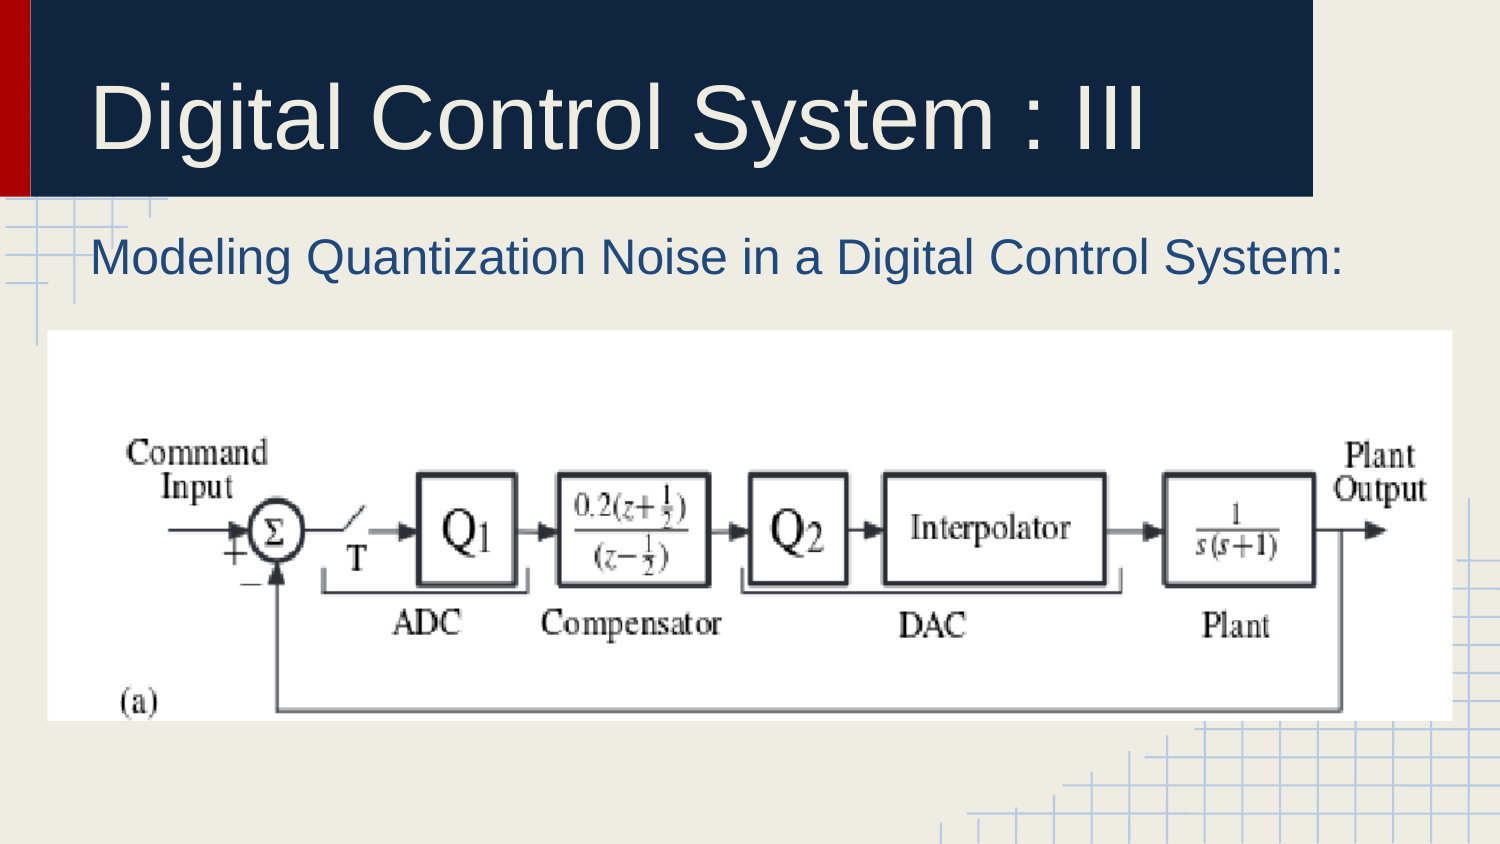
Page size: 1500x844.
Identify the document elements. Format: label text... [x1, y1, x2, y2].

text_box Digital Control System : III [75, 16, 1275, 183]
picture [46, 330, 1453, 721]
text_box Modeling Quantization Noise in a Digital Control System: [74, 729, 1425, 805]
text_box Modeling Quantization Noise in a Digital Control System: [74, 209, 1425, 329]
